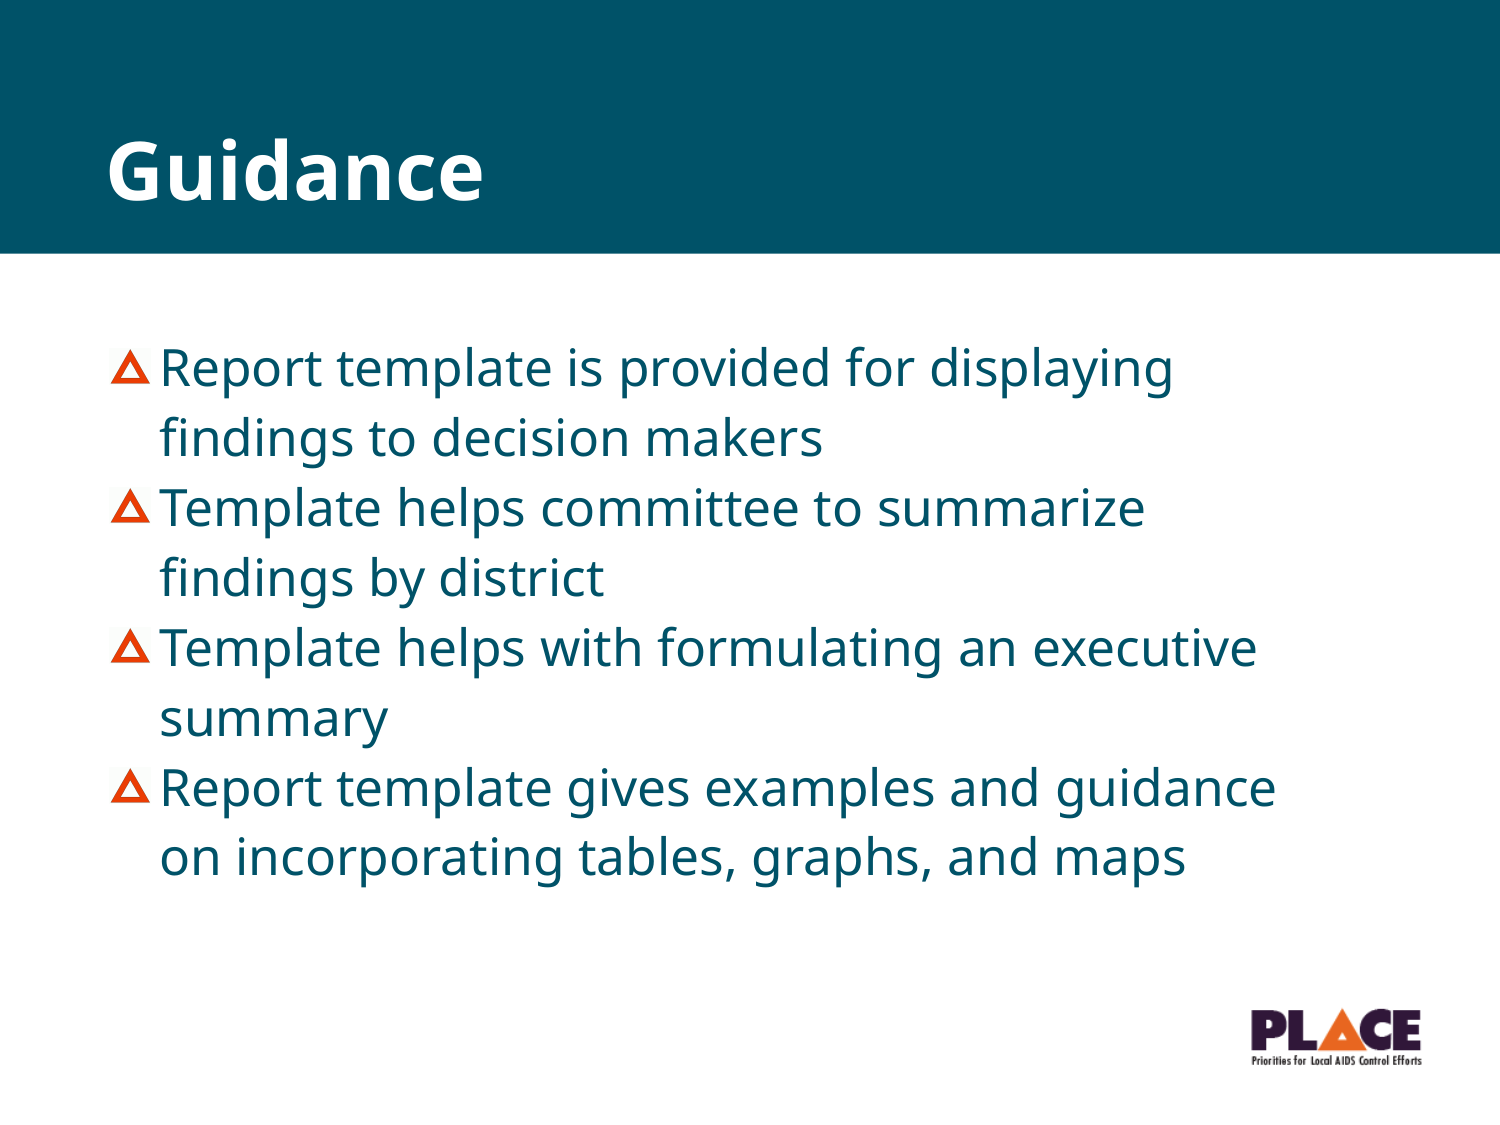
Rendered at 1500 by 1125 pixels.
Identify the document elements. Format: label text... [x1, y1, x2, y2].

picture [109, 767, 151, 804]
title Guidance [90, 112, 1385, 278]
picture [109, 487, 151, 524]
picture [109, 627, 151, 664]
picture [109, 348, 151, 385]
list Report template is provided for displaying findings to decision makers Template helps committee to summarize findings by district Template helps with formulating an executive summary Report template gives examples and guidance on incorporating tables, graphs, and maps [94, 319, 1334, 1013]
